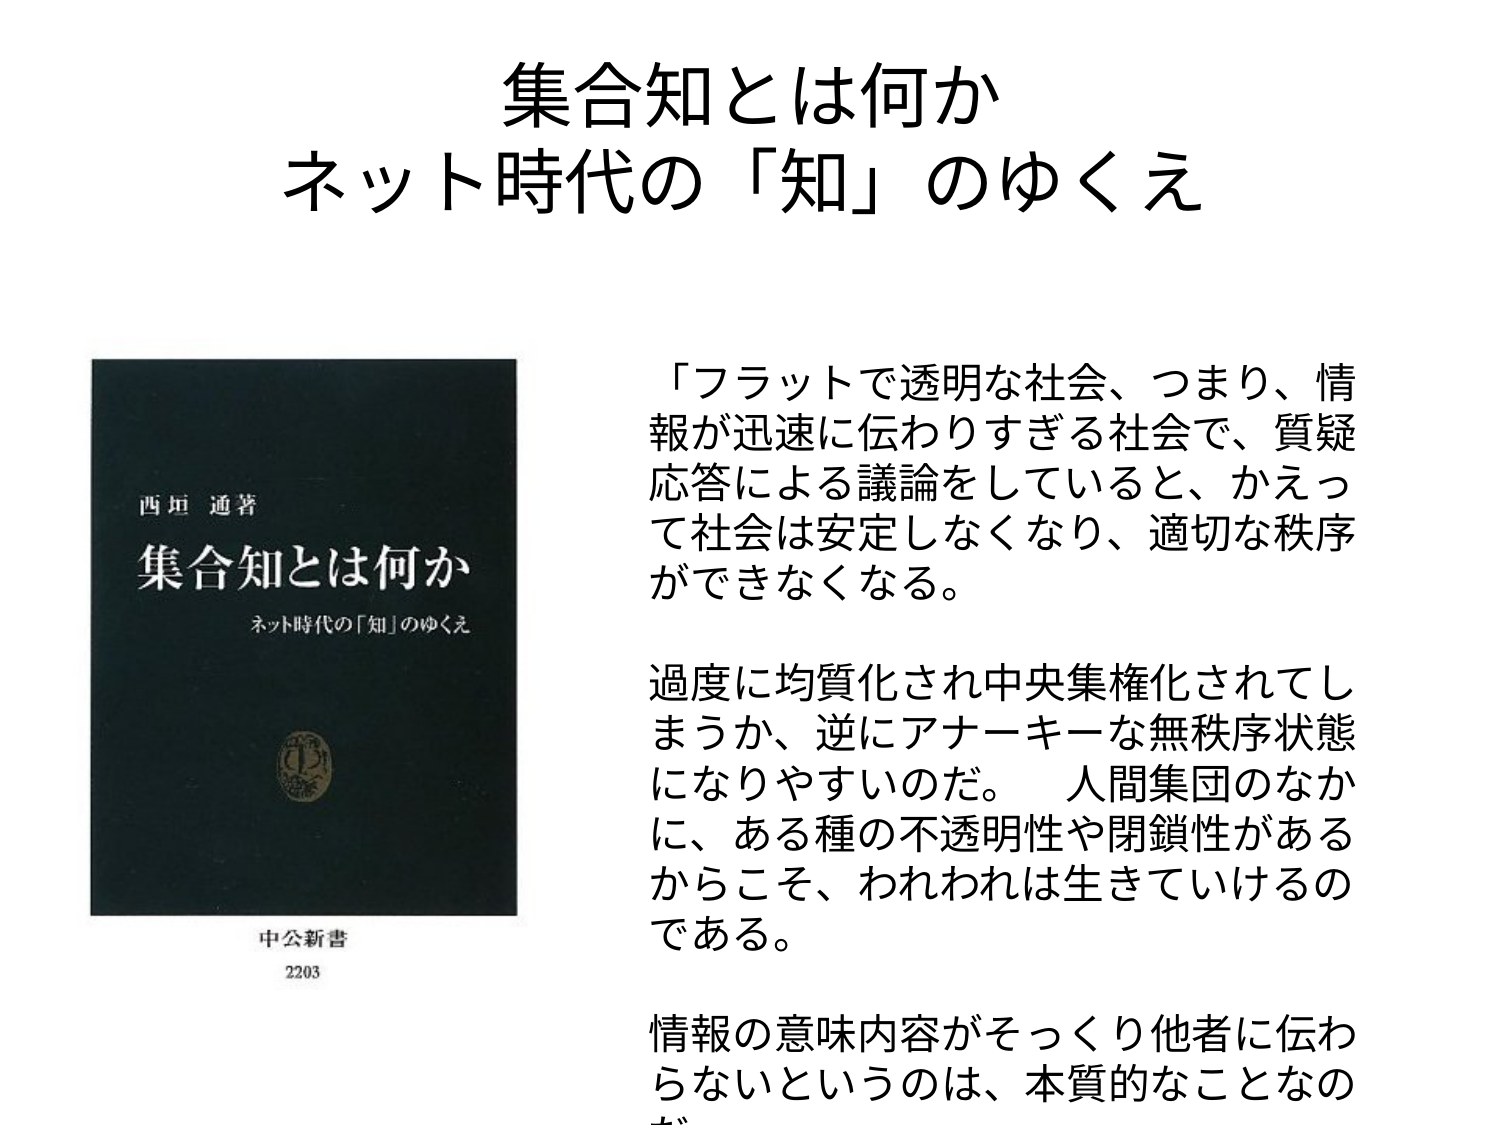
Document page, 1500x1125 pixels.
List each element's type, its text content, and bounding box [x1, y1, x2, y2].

text_box 「フラットで透明な社会、つまり、情報が迅速に伝わりすぎる社会で、質疑応答による議論をしていると、かえって社会は安定しなくなり、適切な秩序ができなくなる。 過度に均質化され中央集権化されてしまうか、逆にアナーキーな無秩序状態になりやすいのだ。 人間集団のなかに、ある種の不透明性や閉鎖性があるからこそ、われわれは生きていけるのである。 情報の意味内容がそっくり他者に伝わらないというのは、本質的なことなのだ。」 [634, 349, 1385, 1125]
picture [0, 314, 693, 1096]
title 集合知とは何か ネット時代の「知」のゆくえ [76, 42, 1427, 231]
